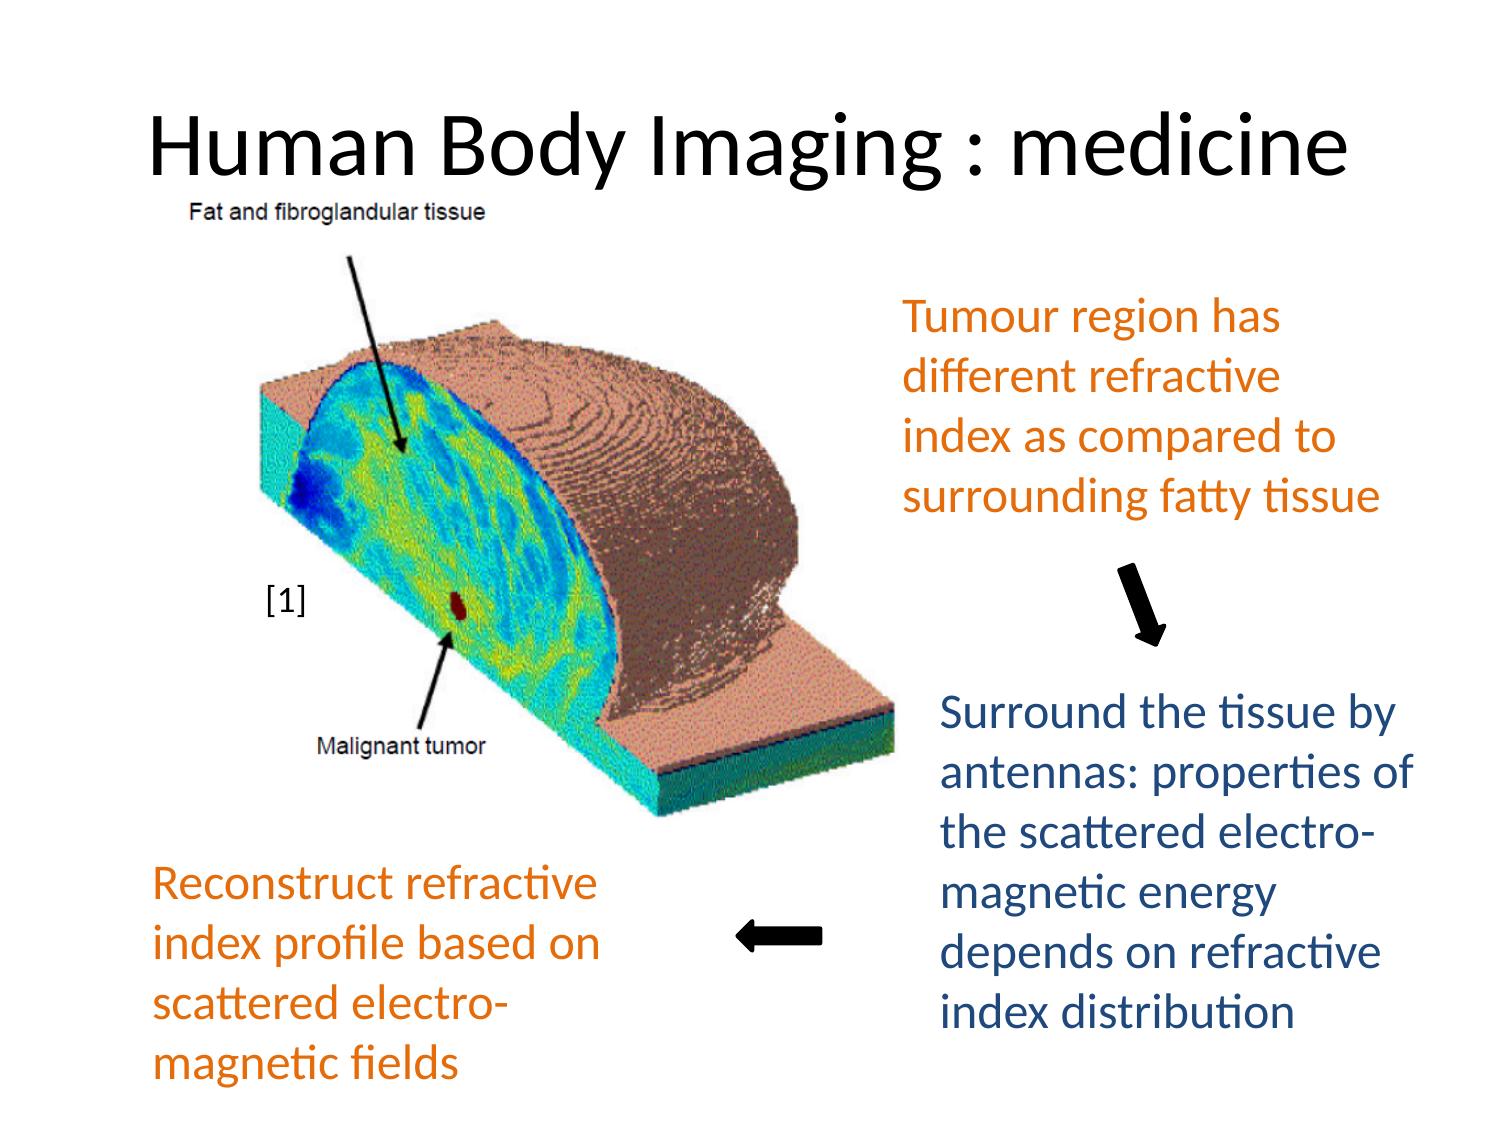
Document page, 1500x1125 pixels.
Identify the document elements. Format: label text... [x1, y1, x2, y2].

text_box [137, 842, 821, 1101]
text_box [187, 199, 901, 820]
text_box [924, 564, 1452, 1051]
text_box Tumour region has different refractive index as compared to surrounding fatty tissue [904, 274, 1413, 530]
title Human Body Imaging : medicine [75, 45, 1425, 233]
